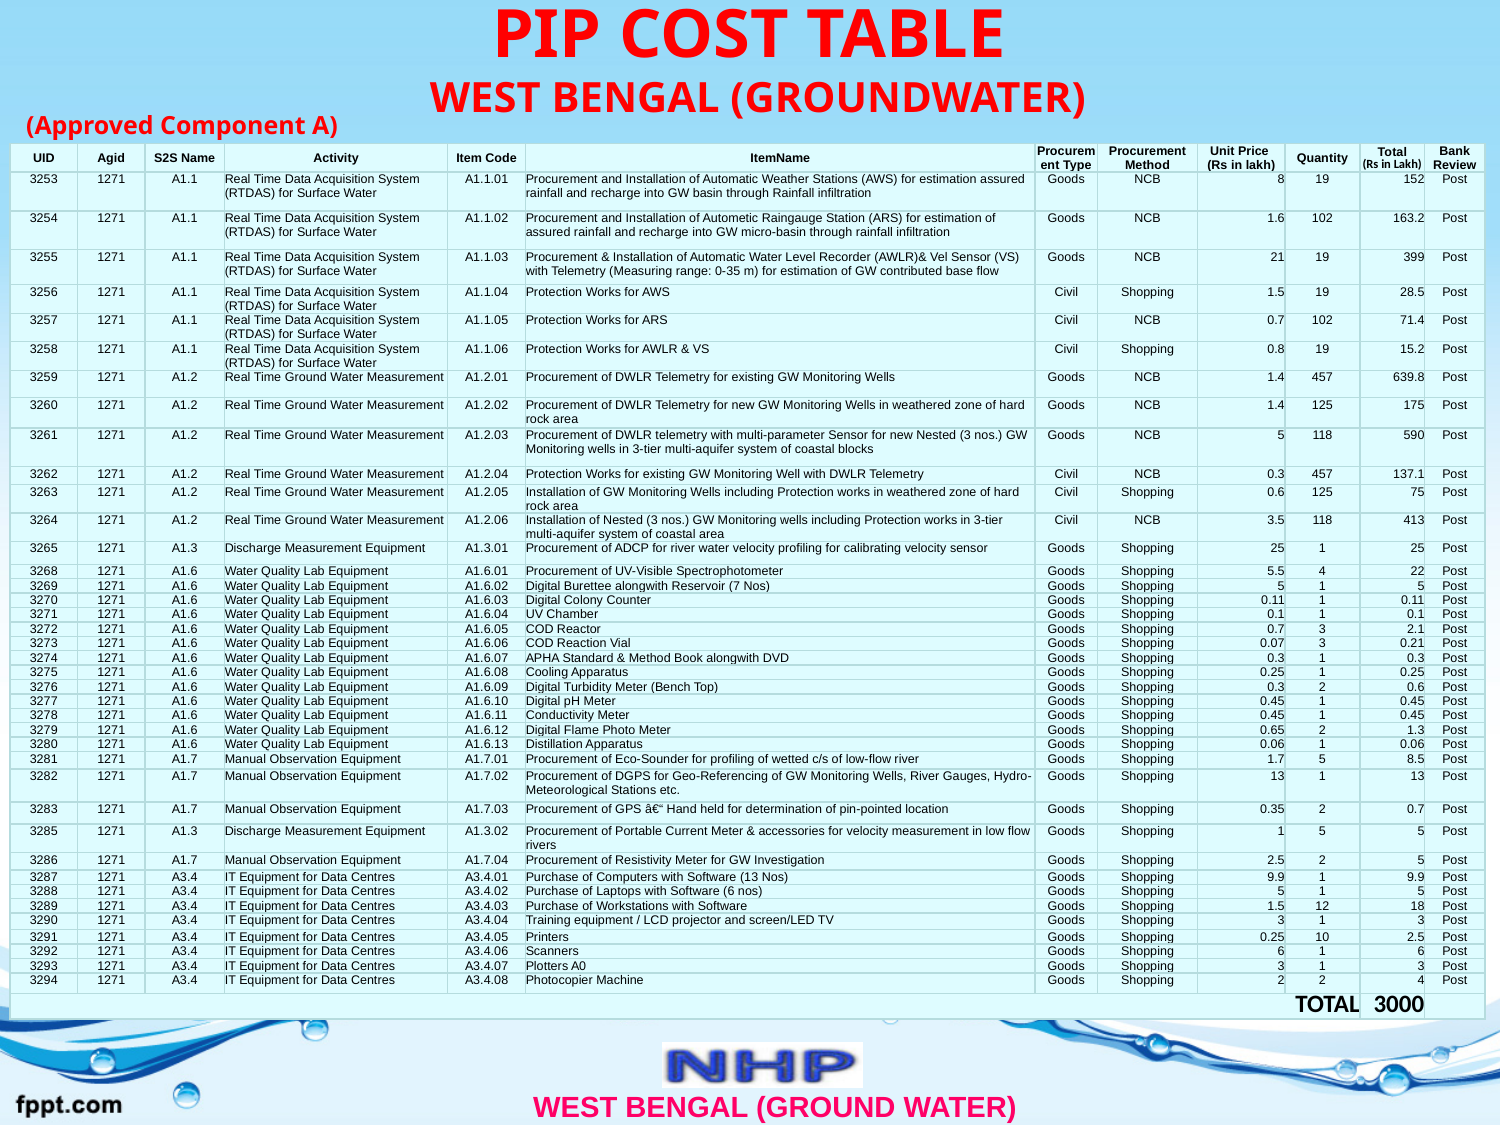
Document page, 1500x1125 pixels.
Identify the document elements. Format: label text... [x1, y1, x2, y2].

table_cell 4 [1361, 974, 1424, 993]
table_cell A1.6.12 [448, 723, 525, 736]
table_cell Manual Observation Equipment [225, 770, 447, 801]
table_cell 5 [1361, 853, 1424, 869]
table_cell Shopping [1098, 914, 1197, 929]
table_cell A1.2.06 [448, 514, 525, 541]
table_cell Post [1425, 770, 1484, 801]
table_cell Procurement & Installation of Automatic Water Level Recorder (AWLR)& Vel Sensor (VS) with Telemetry (Measuring range: 0-35 m) for estimation of GW contributed base flow [526, 250, 1034, 284]
table_cell Real Time Ground Water Measurement [225, 467, 447, 484]
table_cell 1 [1198, 825, 1284, 852]
table_cell 1271 [78, 637, 144, 650]
table_cell Scanners [526, 945, 1034, 958]
table_cell 639.8 [1361, 371, 1424, 397]
table_cell 3278 [11, 709, 77, 722]
table_cell 1271 [78, 565, 144, 578]
table_cell Water Quality Lab Equipment [225, 666, 447, 679]
table_cell A1.6.06 [448, 637, 525, 650]
table_cell Shopping [1098, 485, 1197, 512]
table_cell A3.4 [146, 945, 224, 958]
table_cell 1271 [78, 803, 144, 823]
table_cell A1.7.03 [448, 803, 525, 823]
table_cell 1271 [78, 930, 144, 943]
table_cell 2.1 [1361, 623, 1424, 636]
table_cell 1 [1286, 608, 1359, 621]
table_cell 0.1 [1361, 608, 1424, 621]
table_cell Goods [1036, 623, 1097, 636]
table_cell 3262 [11, 467, 77, 484]
table_cell COD Reactor [526, 623, 1034, 636]
table_cell 0.11 [1198, 594, 1284, 607]
table_cell Shopping [1098, 542, 1197, 564]
table_cell A1.3 [146, 825, 224, 852]
table_cell Post [1425, 371, 1484, 397]
table_cell A3.4.06 [448, 945, 525, 958]
table_cell 0.25 [1198, 930, 1284, 943]
table_cell IT Equipment for Data Centres [225, 974, 447, 993]
table_cell 1271 [78, 212, 144, 249]
table_cell 1 [1286, 738, 1359, 751]
table_cell Goods [1036, 899, 1097, 912]
table_cell Shopping [1098, 770, 1197, 801]
table_cell Digital Turbidity Meter (Bench Top) [526, 680, 1034, 693]
table_cell 118 [1286, 429, 1359, 466]
table_cell Goods [1036, 651, 1097, 664]
table_cell [1425, 994, 1484, 1018]
table_cell 0.3 [1361, 651, 1424, 664]
table_cell A1.6 [146, 695, 224, 708]
table_header S2S Name [146, 147, 224, 171]
table_cell A1.1 [146, 212, 224, 249]
table_cell Post [1425, 542, 1484, 564]
table_cell Conductivity Meter [526, 709, 1034, 722]
table_cell Shopping [1098, 899, 1197, 912]
table_cell 3257 [11, 314, 77, 341]
table_cell 1 [1286, 871, 1359, 884]
table_cell 3259 [11, 371, 77, 397]
table_cell Goods [1036, 974, 1097, 993]
table_cell A1.6.11 [448, 709, 525, 722]
table_cell 3286 [11, 853, 77, 869]
table_cell 1271 [78, 371, 144, 397]
table_cell NCB [1098, 429, 1197, 466]
table_cell Goods [1036, 752, 1097, 768]
table_cell 25 [1361, 542, 1424, 564]
table_cell 8.5 [1361, 752, 1424, 768]
table_cell 3290 [11, 914, 77, 929]
table_cell 1.3 [1361, 723, 1424, 736]
table_cell Shopping [1098, 709, 1197, 722]
table_cell 1 [1286, 770, 1359, 801]
table_cell 1271 [78, 709, 144, 722]
table_cell 1271 [78, 680, 144, 693]
table_cell 1271 [78, 959, 144, 972]
table_cell 1271 [78, 429, 144, 466]
table_cell Real Time Data Acquisition System (RTDAS) for Surface Water [225, 342, 447, 370]
table_cell 1271 [78, 770, 144, 801]
table_cell A1.1 [146, 173, 224, 210]
table_cell Purchase of Computers with Software (13 Nos) [526, 871, 1034, 884]
text_box (Approved Component A) [11, 101, 354, 147]
table_cell 0.6 [1198, 485, 1284, 512]
table_cell A1.1.05 [448, 314, 525, 341]
table_cell 3253 [11, 173, 77, 210]
table_cell Shopping [1098, 723, 1197, 736]
table_cell IT Equipment for Data Centres [225, 885, 447, 898]
table_cell 13 [1361, 770, 1424, 801]
table_cell 1.4 [1198, 398, 1284, 427]
table_cell A1.6.02 [448, 579, 525, 592]
table_cell Water Quality Lab Equipment [225, 637, 447, 650]
table_cell Post [1425, 429, 1484, 466]
table_cell Goods [1036, 930, 1097, 943]
table_cell Post [1425, 930, 1484, 943]
table_cell Post [1425, 945, 1484, 958]
table_cell A3.4.07 [448, 959, 525, 972]
table_cell A1.6 [146, 709, 224, 722]
table_cell 1 [1286, 594, 1359, 607]
table_cell 3 [1361, 914, 1424, 929]
table_cell APHA Standard & Method Book alongwith DVD [526, 651, 1034, 664]
table_cell 1.5 [1198, 899, 1284, 912]
table_cell 5 [1198, 579, 1284, 592]
table_cell A1.1 [146, 285, 224, 313]
table_cell 5 [1361, 885, 1424, 898]
table_cell Water Quality Lab Equipment [225, 594, 447, 607]
table_cell Shopping [1098, 945, 1197, 958]
table_cell 1.5 [1198, 285, 1284, 313]
table_cell Shopping [1098, 885, 1197, 898]
table_cell 0.65 [1198, 723, 1284, 736]
table_cell 1271 [78, 945, 144, 958]
title PIP COST TABLE WEST BENGAL (GROUNDWATER) [14, 74, 1500, 138]
table_cell 5.5 [1198, 565, 1284, 578]
table_cell 590 [1361, 429, 1424, 466]
table_cell 1271 [78, 514, 144, 541]
table_cell A3.4 [146, 959, 224, 972]
table_cell Post [1425, 723, 1484, 736]
table_cell Goods [1036, 429, 1097, 466]
table_cell Post [1425, 594, 1484, 607]
table_cell 118 [1286, 514, 1359, 541]
table_cell 102 [1286, 212, 1359, 249]
table_cell A1.2 [146, 429, 224, 466]
table_cell A1.6 [146, 680, 224, 693]
table_cell 5 [1361, 825, 1424, 852]
table_cell 1 [1286, 666, 1359, 679]
table_header Quantity [1286, 144, 1359, 171]
table_cell 0.7 [1198, 623, 1284, 636]
table_cell 1271 [78, 623, 144, 636]
table_cell 1271 [78, 579, 144, 592]
table_cell 5 [1361, 579, 1424, 592]
table_cell 3276 [11, 680, 77, 693]
table_cell Post [1425, 825, 1484, 852]
table_cell Goods [1036, 825, 1097, 852]
table_header Procurement Method [1098, 144, 1197, 171]
table_cell Post [1425, 467, 1484, 484]
table_cell Shopping [1098, 930, 1197, 943]
table_cell 2 [1286, 680, 1359, 693]
table_cell Post [1425, 579, 1484, 592]
table_cell COD Reaction Vial [526, 637, 1034, 650]
table_cell 1271 [78, 651, 144, 664]
table_cell 3275 [11, 666, 77, 679]
table_cell 0.07 [1198, 637, 1284, 650]
table_cell A3.4.01 [448, 871, 525, 884]
table_cell Real Time Data Acquisition System (RTDAS) for Surface Water [225, 314, 447, 341]
table_cell Procurement of DWLR telemetry with multi-parameter Sensor for new Nested (3 nos.) GW Monitoring wells in 3-tier multi-aquifer system of coastal blocks [526, 429, 1034, 466]
table_cell Post [1425, 608, 1484, 621]
table_cell 1.7 [1198, 752, 1284, 768]
table_cell Real Time Ground Water Measurement [225, 485, 447, 512]
table_cell 1271 [78, 695, 144, 708]
table_cell Shopping [1098, 623, 1197, 636]
table_cell A1.3.02 [448, 825, 525, 852]
table_cell A1.6.08 [448, 666, 525, 679]
table_cell Shopping [1098, 565, 1197, 578]
table_cell Procurement of UV-Visible Spectrophotometer [526, 565, 1034, 578]
table_cell 18 [1361, 899, 1424, 912]
table_cell 125 [1286, 485, 1359, 512]
table_cell 0.35 [1198, 803, 1284, 823]
table_cell 137.1 [1361, 467, 1424, 484]
table_cell 0.25 [1361, 666, 1424, 679]
table_cell Post [1425, 959, 1484, 972]
table_cell 3260 [11, 398, 77, 427]
table_cell Real Time Data Acquisition System (RTDAS) for Surface Water [225, 250, 447, 284]
table_cell 0.45 [1198, 709, 1284, 722]
table_cell Goods [1036, 250, 1097, 284]
table_cell 3 [1198, 914, 1284, 929]
table_cell 3289 [11, 899, 77, 912]
table_cell 1.6 [1198, 212, 1284, 249]
table_cell IT Equipment for Data Centres [225, 930, 447, 943]
table_cell IT Equipment for Data Centres [225, 945, 447, 958]
table_cell Protection Works for ARS [526, 314, 1034, 341]
table_cell Plotters A0 [526, 959, 1034, 972]
table_cell Post [1425, 885, 1484, 898]
table_cell A1.7 [146, 752, 224, 768]
table_cell 28.5 [1361, 285, 1424, 313]
table_cell Protection Works for AWLR & VS [526, 342, 1034, 370]
table_cell Water Quality Lab Equipment [225, 623, 447, 636]
table_cell A1.2.03 [448, 429, 525, 466]
table_cell 1271 [78, 974, 144, 993]
table_cell 102 [1286, 314, 1359, 341]
table_cell 0.06 [1361, 738, 1424, 751]
table_cell IT Equipment for Data Centres [225, 959, 447, 972]
table_cell Real Time Ground Water Measurement [225, 514, 447, 541]
table_cell 5 [1286, 825, 1359, 852]
table_cell Post [1425, 853, 1484, 869]
table_cell Manual Observation Equipment [225, 853, 447, 869]
table_cell Post [1425, 212, 1484, 249]
table_cell A1.6 [146, 637, 224, 650]
table_cell 75 [1361, 485, 1424, 512]
table_cell A3.4 [146, 899, 224, 912]
table_cell 3283 [11, 803, 77, 823]
table_cell Procurement of Portable Current Meter & accessories for velocity measurement in low flow rivers [526, 825, 1034, 852]
table_cell 457 [1286, 371, 1359, 397]
table_cell Goods [1036, 695, 1097, 708]
table_cell 3281 [11, 752, 77, 768]
table_cell 0.6 [1361, 680, 1424, 693]
table_cell Goods [1036, 945, 1097, 958]
table_cell 3263 [11, 485, 77, 512]
table_cell Goods [1036, 914, 1097, 929]
table_cell 3258 [11, 342, 77, 370]
table_cell Post [1425, 342, 1484, 370]
table_cell A1.2 [146, 514, 224, 541]
table_cell TOTAL [11, 994, 1359, 1018]
table_cell 0.7 [1361, 803, 1424, 823]
table_cell 1 [1286, 579, 1359, 592]
table_cell Shopping [1098, 738, 1197, 751]
table_header Procurement Type [1036, 144, 1097, 171]
table_cell Purchase of Workstations with Software [526, 899, 1034, 912]
table_cell Post [1425, 666, 1484, 679]
table_cell Water Quality Lab Equipment [225, 738, 447, 751]
table_cell Post [1425, 398, 1484, 427]
table_cell 2 [1286, 803, 1359, 823]
table_cell Shopping [1098, 342, 1197, 370]
table_cell 3277 [11, 695, 77, 708]
table_cell 2 [1286, 974, 1359, 993]
table_cell 19 [1286, 285, 1359, 313]
table_cell A1.6 [146, 723, 224, 736]
table_cell 19 [1286, 250, 1359, 284]
table_cell 1 [1286, 695, 1359, 708]
table_cell 21 [1198, 250, 1284, 284]
table_cell Procurement of DGPS for Geo-Referencing of GW Monitoring Wells, River Gauges, Hydro-Meteorological Stations etc. [526, 770, 1034, 801]
table_cell 1271 [78, 250, 144, 284]
table_cell A1.1.02 [448, 212, 525, 249]
table_cell Post [1425, 651, 1484, 664]
table_cell Goods [1036, 803, 1097, 823]
table_cell 10 [1286, 930, 1359, 943]
table_cell Post [1425, 637, 1484, 650]
table_cell Civil [1036, 467, 1097, 484]
table_cell Shopping [1098, 651, 1197, 664]
table_cell Post [1425, 899, 1484, 912]
table_cell A1.7.04 [448, 853, 525, 869]
picture [0, 0, 1500, 1125]
table_cell Post [1425, 914, 1484, 929]
table_cell A1.6.07 [448, 651, 525, 664]
table_cell 0.45 [1198, 695, 1284, 708]
table_cell Water Quality Lab Equipment [225, 651, 447, 664]
table_cell 1 [1286, 542, 1359, 564]
table_cell 6 [1198, 945, 1284, 958]
table_cell Post [1425, 974, 1484, 993]
table_header Agid [78, 147, 144, 171]
table_cell A1.6.05 [448, 623, 525, 636]
table_cell A1.7.02 [448, 770, 525, 801]
table_cell 3255 [11, 250, 77, 284]
table_cell 12 [1286, 899, 1359, 912]
table_cell 3256 [11, 285, 77, 313]
table_cell Training equipment / LCD projector and screen/LED TV [526, 914, 1034, 929]
table_cell Shopping [1098, 680, 1197, 693]
table_cell Shopping [1098, 285, 1197, 313]
table_cell Shopping [1098, 637, 1197, 650]
table_cell 5 [1198, 885, 1284, 898]
table_cell 0.7 [1198, 314, 1284, 341]
table_cell 1271 [78, 285, 144, 313]
table_cell A1.6.03 [448, 594, 525, 607]
table_header Item Code [448, 144, 525, 171]
table_cell A1.6 [146, 579, 224, 592]
table_cell A1.2.05 [448, 485, 525, 512]
table_cell 2.5 [1361, 930, 1424, 943]
table_cell 3274 [11, 651, 77, 664]
table_cell A1.6 [146, 594, 224, 607]
table_cell Installation of Nested (3 nos.) GW Monitoring wells including Protection works in 3-tier multi-aquifer system of coastal area [526, 514, 1034, 541]
table_cell Shopping [1098, 579, 1197, 592]
table_header UID [11, 147, 77, 171]
table_cell Real Time Ground Water Measurement [225, 398, 447, 427]
table_cell Shopping [1098, 695, 1197, 708]
table_cell 1271 [78, 608, 144, 621]
table_cell Goods [1036, 709, 1097, 722]
table_cell A1.2 [146, 485, 224, 512]
table_cell Goods [1036, 371, 1097, 397]
table_cell A1.1.01 [448, 173, 525, 210]
table_cell 1271 [78, 885, 144, 898]
table_cell A1.6 [146, 666, 224, 679]
table_cell 71.4 [1361, 314, 1424, 341]
table_cell 19 [1286, 173, 1359, 210]
table_cell 25 [1198, 542, 1284, 564]
table_cell 1271 [78, 752, 144, 768]
table_header Total (Rs in Lakh) [1361, 144, 1424, 171]
table_cell Water Quality Lab Equipment [225, 695, 447, 708]
table_cell A1.1.04 [448, 285, 525, 313]
table_cell 3288 [11, 885, 77, 898]
table_cell 0.21 [1361, 637, 1424, 650]
table_cell Digital Flame Photo Meter [526, 723, 1034, 736]
table_cell 5 [1286, 752, 1359, 768]
table_cell 19 [1286, 342, 1359, 370]
table_cell 0.3 [1198, 467, 1284, 484]
table_cell 2 [1198, 974, 1284, 993]
table_cell Shopping [1098, 752, 1197, 768]
table_cell A1.1 [146, 250, 224, 284]
table_cell A1.6.10 [448, 695, 525, 708]
table_cell Goods [1036, 871, 1097, 884]
table_cell Goods [1036, 723, 1097, 736]
table_cell A3.4.03 [448, 899, 525, 912]
table_cell 3282 [11, 770, 77, 801]
table_cell 0.3 [1198, 651, 1284, 664]
table_cell 152 [1361, 173, 1424, 210]
table_cell Procurement of GPS â€“ Hand held for determination of pin-pointed location [526, 803, 1034, 823]
table_cell NCB [1098, 173, 1197, 210]
table_cell 9.9 [1198, 871, 1284, 884]
table_cell 1271 [78, 398, 144, 427]
table_cell Goods [1036, 853, 1097, 869]
table_cell Post [1425, 738, 1484, 751]
table_cell Photocopier Machine [526, 974, 1034, 993]
table_cell 1271 [78, 914, 144, 929]
table_cell Water Quality Lab Equipment [225, 723, 447, 736]
footer WEST BENGAL (GROUND WATER) [412, 1080, 1138, 1125]
table_cell Cooling Apparatus [526, 666, 1034, 679]
table_cell A1.2.01 [448, 371, 525, 397]
table_cell IT Equipment for Data Centres [225, 899, 447, 912]
table_cell 1 [1286, 709, 1359, 722]
table_cell A3.4 [146, 885, 224, 898]
table_cell 2 [1286, 853, 1359, 869]
table_cell A1.6.01 [448, 565, 525, 578]
table_cell NCB [1098, 212, 1197, 249]
table_cell NCB [1098, 371, 1197, 397]
table_cell 163.2 [1361, 212, 1424, 249]
table_cell Post [1425, 871, 1484, 884]
table_cell A3.4 [146, 974, 224, 993]
table_cell 4 [1286, 565, 1359, 578]
table_cell Procurement of ADCP for river water velocity profiling for calibrating velocity sensor [526, 542, 1034, 564]
table_cell Digital Burettee alongwith Reservoir (7 Nos) [526, 579, 1034, 592]
table_cell 3 [1361, 959, 1424, 972]
table_cell A1.3.01 [448, 542, 525, 564]
table_cell Real Time Ground Water Measurement [225, 371, 447, 397]
table_cell Distillation Apparatus [526, 738, 1034, 751]
table_cell 0.06 [1198, 738, 1284, 751]
table_cell Post [1425, 173, 1484, 210]
table_cell A1.6.09 [448, 680, 525, 693]
table_cell Real Time Data Acquisition System (RTDAS) for Surface Water [225, 285, 447, 313]
table_header ItemName [526, 144, 1034, 171]
table_cell Procurement of DWLR Telemetry for existing GW Monitoring Wells [526, 371, 1034, 397]
table_cell A3.4 [146, 871, 224, 884]
table_cell 175 [1361, 398, 1424, 427]
table_cell A3.4.05 [448, 930, 525, 943]
table_cell 8 [1198, 173, 1284, 210]
table_cell Printers [526, 930, 1034, 943]
table_cell Goods [1036, 579, 1097, 592]
table_cell 1271 [78, 825, 144, 852]
table_cell 3271 [11, 608, 77, 621]
table_cell NCB [1098, 398, 1197, 427]
table_cell 3279 [11, 723, 77, 736]
table_header Bank Review [1425, 144, 1484, 171]
table_cell 0.25 [1198, 666, 1284, 679]
table_cell Goods [1036, 608, 1097, 621]
table_cell 3273 [11, 637, 77, 650]
table_cell 3 [1286, 623, 1359, 636]
table_cell Digital Colony Counter [526, 594, 1034, 607]
table_cell 3000 [1361, 994, 1424, 1018]
table_cell 0.3 [1198, 680, 1284, 693]
table_cell Real Time Data Acquisition System (RTDAS) for Surface Water [225, 173, 447, 210]
table_cell 1271 [78, 342, 144, 370]
table_cell Civil [1036, 285, 1097, 313]
table_cell A1.1 [146, 314, 224, 341]
table_cell 1 [1286, 959, 1359, 972]
table_cell Manual Observation Equipment [225, 803, 447, 823]
table_cell 3285 [11, 825, 77, 852]
table_cell Discharge Measurement Equipment [225, 542, 447, 564]
table_cell 3270 [11, 594, 77, 607]
table_cell Post [1425, 514, 1484, 541]
table_cell 3287 [11, 871, 77, 884]
table_cell 2.5 [1198, 853, 1284, 869]
table_cell Post [1425, 314, 1484, 341]
table_cell Goods [1036, 594, 1097, 607]
table_cell 413 [1361, 514, 1424, 541]
table_cell Post [1425, 803, 1484, 823]
table_cell 1.4 [1198, 371, 1284, 397]
table_cell Shopping [1098, 959, 1197, 972]
table_cell 2 [1286, 723, 1359, 736]
table_cell Procurement of Eco-Sounder for profiling of wetted c/s of low-flow river [526, 752, 1034, 768]
table_cell Shopping [1098, 666, 1197, 679]
table_cell Shopping [1098, 803, 1197, 823]
table_cell 1 [1286, 945, 1359, 958]
table_cell 15.2 [1361, 342, 1424, 370]
table_cell Discharge Measurement Equipment [225, 825, 447, 852]
table_cell IT Equipment for Data Centres [225, 914, 447, 929]
table_cell 1271 [78, 542, 144, 564]
table_cell 1271 [78, 899, 144, 912]
table_cell 1271 [78, 871, 144, 884]
table_cell Post [1425, 565, 1484, 578]
table_cell Water Quality Lab Equipment [225, 680, 447, 693]
table_cell A1.6 [146, 623, 224, 636]
table_cell A1.7.01 [448, 752, 525, 768]
table_cell Manual Observation Equipment [225, 752, 447, 768]
table_cell Procurement of DWLR Telemetry for new GW Monitoring Wells in weathered zone of hard rock area [526, 398, 1034, 427]
table_cell 1271 [78, 853, 144, 869]
table_cell Shopping [1098, 853, 1197, 869]
table_cell 0.45 [1361, 695, 1424, 708]
table_cell A1.7 [146, 803, 224, 823]
table_cell Goods [1036, 885, 1097, 898]
table_cell 3291 [11, 930, 77, 943]
table_cell 13 [1198, 770, 1284, 801]
table_cell Goods [1036, 666, 1097, 679]
table_header Unit Price (Rs in lakh) [1198, 144, 1284, 171]
table_cell 1271 [78, 467, 144, 484]
table_cell A1.7 [146, 770, 224, 801]
table_cell Civil [1036, 314, 1097, 341]
table_cell A1.6 [146, 608, 224, 621]
table_cell A1.7 [146, 853, 224, 869]
table_cell A3.4.08 [448, 974, 525, 993]
table_cell 1271 [78, 173, 144, 210]
table_header Activity [225, 144, 447, 171]
table_cell 3264 [11, 514, 77, 541]
table_cell 0.45 [1361, 709, 1424, 722]
table_cell 3265 [11, 542, 77, 564]
table_cell 1271 [78, 485, 144, 512]
table_cell 0.8 [1198, 342, 1284, 370]
table_cell Post [1425, 623, 1484, 636]
table_cell 125 [1286, 398, 1359, 427]
table_cell A1.2 [146, 398, 224, 427]
table_cell Goods [1036, 637, 1097, 650]
table_cell 1271 [78, 738, 144, 751]
table_cell Goods [1036, 212, 1097, 249]
table_cell Goods [1036, 565, 1097, 578]
table_cell 399 [1361, 250, 1424, 284]
table_cell Shopping [1098, 594, 1197, 607]
table_cell Procurement and Installation of Automatic Weather Stations (AWS) for estimation assured rainfall and recharge into GW basin through Rainfall infiltration [526, 173, 1034, 210]
table_cell Goods [1036, 959, 1097, 972]
table_cell Post [1425, 680, 1484, 693]
table_cell A1.1.03 [448, 250, 525, 284]
table_cell Shopping [1098, 871, 1197, 884]
table_cell Goods [1036, 398, 1097, 427]
table_cell Post [1425, 752, 1484, 768]
table_cell Protection Works for existing GW Monitoring Well with DWLR Telemetry [526, 467, 1034, 484]
table_cell Goods [1036, 738, 1097, 751]
table_cell A1.6.04 [448, 608, 525, 621]
table_cell Post [1425, 709, 1484, 722]
table_cell A1.6 [146, 738, 224, 751]
table_cell A1.2.02 [448, 398, 525, 427]
table_cell Installation of GW Monitoring Wells including Protection works in weathered zone of hard rock area [526, 485, 1034, 512]
table_cell 1271 [78, 723, 144, 736]
table_cell 1 [1286, 651, 1359, 664]
table_cell 3269 [11, 579, 77, 592]
table_cell A3.4.04 [448, 914, 525, 929]
table_cell Civil [1036, 514, 1097, 541]
table_cell Post [1425, 485, 1484, 512]
table_cell A1.1 [146, 342, 224, 370]
table_cell 0.1 [1198, 608, 1284, 621]
table_cell Shopping [1098, 608, 1197, 621]
table_cell 3293 [11, 959, 77, 972]
table_cell NCB [1098, 514, 1197, 541]
table_cell Digital pH Meter [526, 695, 1034, 708]
table_cell A1.2.04 [448, 467, 525, 484]
table_cell Protection Works for AWS [526, 285, 1034, 313]
table_cell Water Quality Lab Equipment [225, 709, 447, 722]
table_cell Civil [1036, 342, 1097, 370]
table_cell Water Quality Lab Equipment [225, 565, 447, 578]
table_cell NCB [1098, 314, 1197, 341]
table_cell 0.11 [1361, 594, 1424, 607]
table_cell A1.3 [146, 542, 224, 564]
table_cell Shopping [1098, 974, 1197, 993]
table_cell 457 [1286, 467, 1359, 484]
table_cell Post [1425, 250, 1484, 284]
table_cell A1.2 [146, 371, 224, 397]
table_cell A1.6.13 [448, 738, 525, 751]
table_cell 9.9 [1361, 871, 1424, 884]
table_cell A1.6 [146, 565, 224, 578]
table_cell A3.4 [146, 930, 224, 943]
table_cell 1 [1286, 885, 1359, 898]
table_cell Real Time Ground Water Measurement [225, 429, 447, 466]
table_cell Goods [1036, 770, 1097, 801]
table_cell A1.1.06 [448, 342, 525, 370]
table_cell 1271 [78, 594, 144, 607]
table_cell Post [1425, 695, 1484, 708]
table_cell NCB [1098, 467, 1197, 484]
table_cell UV Chamber [526, 608, 1034, 621]
table_cell Water Quality Lab Equipment [225, 608, 447, 621]
table_cell Procurement of Resistivity Meter for GW Investigation [526, 853, 1034, 869]
table_cell A1.2 [146, 467, 224, 484]
table_cell NCB [1098, 250, 1197, 284]
table_cell 3294 [11, 974, 77, 993]
table_cell Purchase of Laptops with Software (6 nos) [526, 885, 1034, 898]
table_cell 3254 [11, 212, 77, 249]
table_cell 6 [1361, 945, 1424, 958]
table_cell 3268 [11, 565, 77, 578]
table_cell Goods [1036, 680, 1097, 693]
table_cell 22 [1361, 565, 1424, 578]
table_cell 3272 [11, 623, 77, 636]
table_cell 1271 [78, 314, 144, 341]
table_cell A3.4.02 [448, 885, 525, 898]
table_cell 3 [1198, 959, 1284, 972]
table_cell 3280 [11, 738, 77, 751]
table_cell Goods [1036, 542, 1097, 564]
table_cell 3.5 [1198, 514, 1284, 541]
table_cell Shopping [1098, 825, 1197, 852]
table_cell 1271 [78, 666, 144, 679]
table_cell Post [1425, 285, 1484, 313]
table_cell 3 [1286, 637, 1359, 650]
table_cell Procurement and Installation of Autometic Raingauge Station (ARS) for estimation of assured rainfall and recharge into GW micro-basin through rainfall infiltration [526, 212, 1034, 249]
table_cell A3.4 [146, 914, 224, 929]
table_cell 1 [1286, 914, 1359, 929]
table_cell 5 [1198, 429, 1284, 466]
table_cell A1.6 [146, 651, 224, 664]
table_cell Goods [1036, 173, 1097, 210]
table_cell 3292 [11, 945, 77, 958]
table_cell Real Time Data Acquisition System (RTDAS) for Surface Water [225, 212, 447, 249]
table_cell Water Quality Lab Equipment [225, 579, 447, 592]
table_cell Civil [1036, 485, 1097, 512]
table_cell IT Equipment for Data Centres [225, 871, 447, 884]
table_cell 3261 [11, 429, 77, 466]
